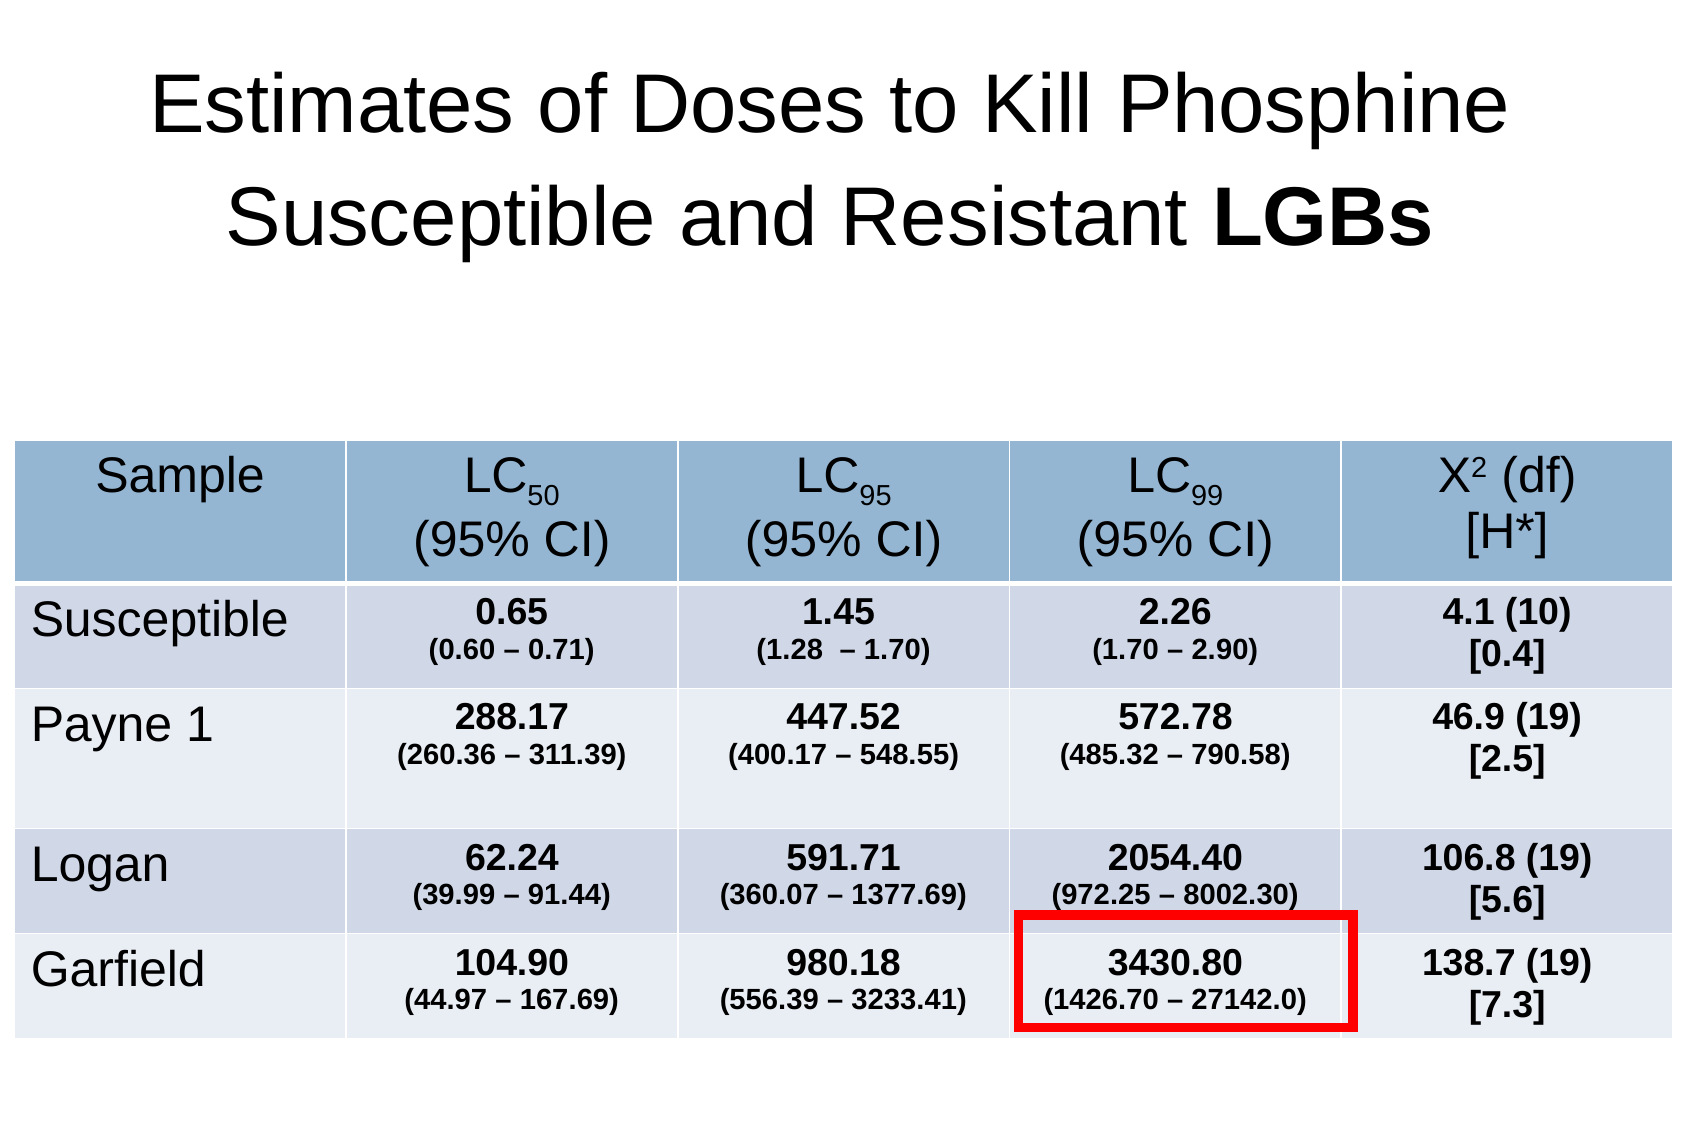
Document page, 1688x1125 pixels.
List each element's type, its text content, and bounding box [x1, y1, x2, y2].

table_header Χ2 (df) [H*] [1342, 441, 1672, 581]
table_cell 288.17 (260.36 – 311.39) [347, 689, 677, 828]
table_cell 138.7 (19) [7.3] [1342, 934, 1672, 1038]
table_cell 46.9 (19) [2.5] [1342, 689, 1672, 828]
table_cell 591.71 (360.07 – 1377.69) [679, 829, 1009, 933]
text_box Estimates of Doses to Kill Phosphine Susceptible and Resistant LGBs [0, 0, 1660, 270]
table_cell 4.1 (10) [0.4] [1342, 586, 1672, 688]
text_box [1018, 915, 1353, 1028]
table_header LC99 (95% CI) [1010, 441, 1340, 581]
table_cell 104.90 (44.97 – 167.69) [347, 934, 677, 1038]
table_cell 0.65 (0.60 – 0.71) [347, 586, 677, 688]
table_cell 980.18 (556.39 – 3233.41) [679, 934, 1009, 1038]
table_cell 572.78 (485.32 – 790.58) [1010, 689, 1340, 828]
table_cell Garfield [15, 934, 345, 1038]
table_cell Payne 1 [15, 689, 345, 828]
table_cell 106.8 (19) [5.6] [1342, 829, 1672, 933]
table_cell 62.24 (39.99 – 91.44) [347, 829, 677, 933]
table_cell Susceptible [15, 586, 345, 688]
table_cell 2054.40 (972.25 – 8002.30) [1010, 829, 1340, 933]
table_header Sample [15, 441, 345, 581]
table_cell 447.52 (400.17 – 548.55) [679, 689, 1009, 828]
table_cell 3430.80 (1426.70 – 27142.0) [1010, 934, 1340, 1038]
table_header LC50 (95% CI) [347, 441, 677, 581]
table_header LC95 (95% CI) [679, 441, 1009, 581]
table_cell Logan [15, 829, 345, 933]
table_cell 2.26 (1.70 – 2.90) [1010, 586, 1340, 688]
table_cell 1.45 (1.28 – 1.70) [679, 586, 1009, 688]
